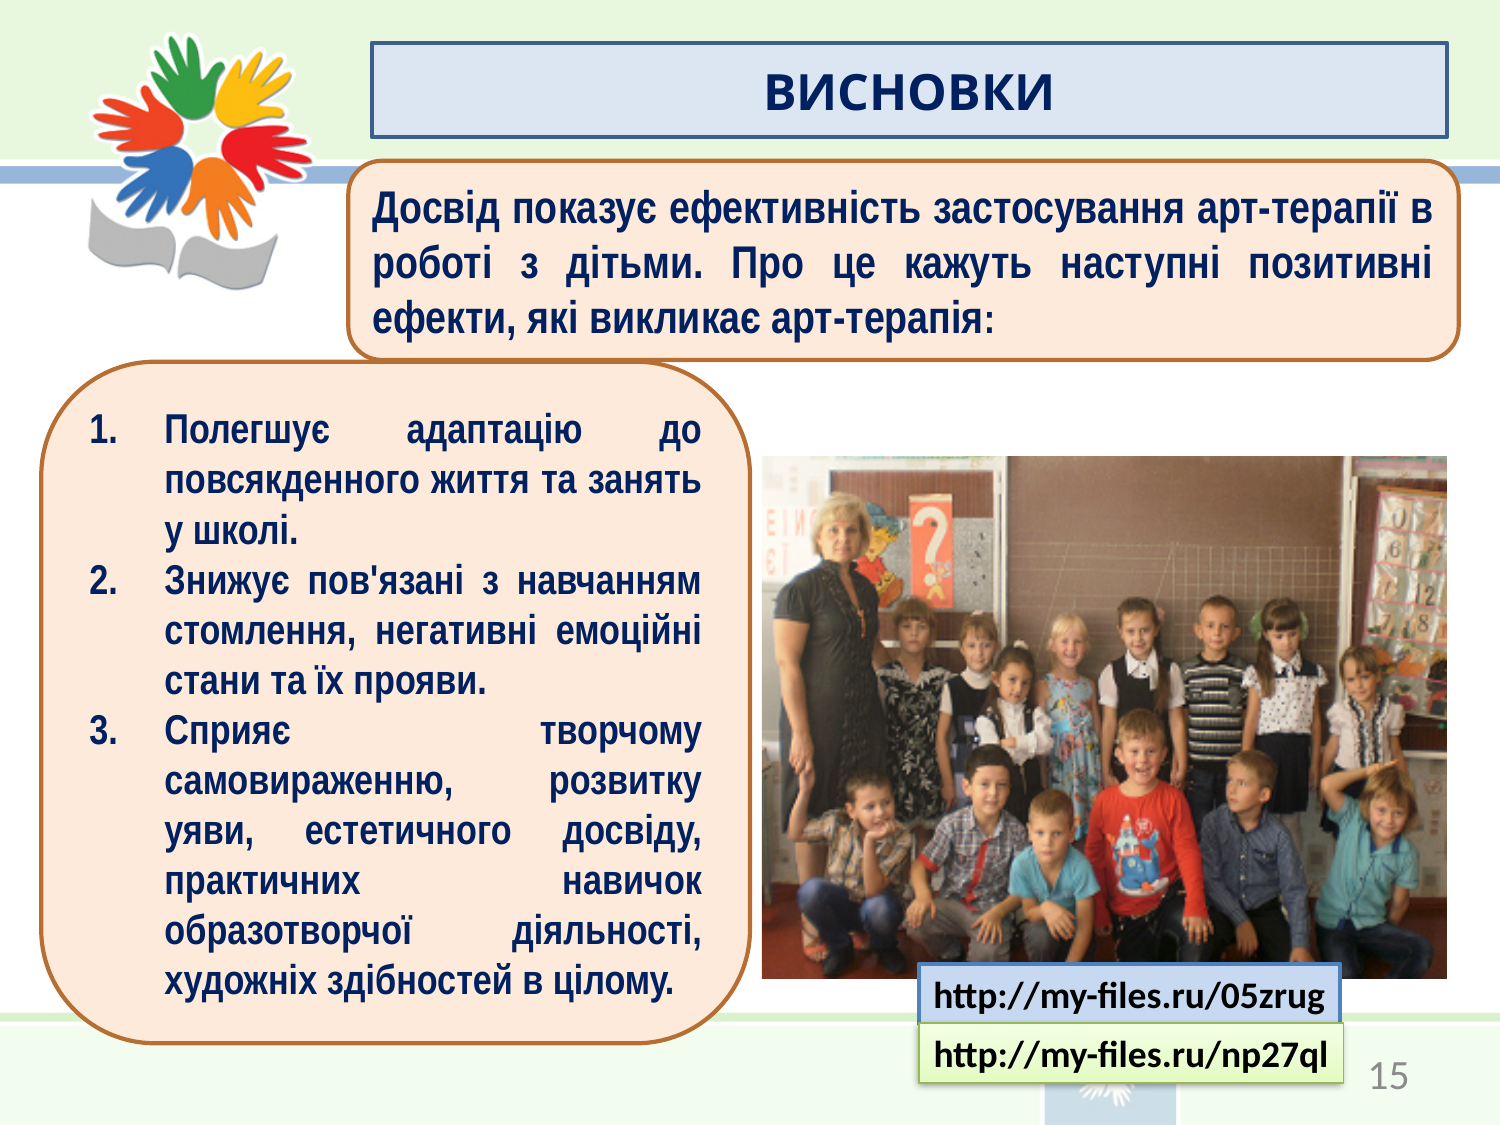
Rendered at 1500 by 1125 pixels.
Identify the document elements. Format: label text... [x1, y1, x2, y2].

text_box http://my-files.ru/05zrug [917, 988, 1342, 1022]
title ВИСНОВКИ [370, 41, 1449, 139]
text_box Досвід показує ефективність застосування арт-терапії в роботі з дітьми. Про це кажуть наступні позитивні ефекти, які викликає арт-терапія: [346, 158, 1461, 363]
picture [0, 0, 1500, 1125]
text_box Полегшує адаптацію до повсякденного життя та занять у школі. Знижує пов'язані з навчанням стомлення, негативні емоційні стани та їх прояви. Сприяє творчому самовираженню, розвитку уяви, естетичного досвіду, практичних навичок образотворчої діяльності, художніх здібностей в цілому. [39, 359, 753, 1046]
text_box http://my-files.ru/np27ql [918, 1022, 1344, 1084]
slide_number 15 [1074, 1042, 1425, 1103]
